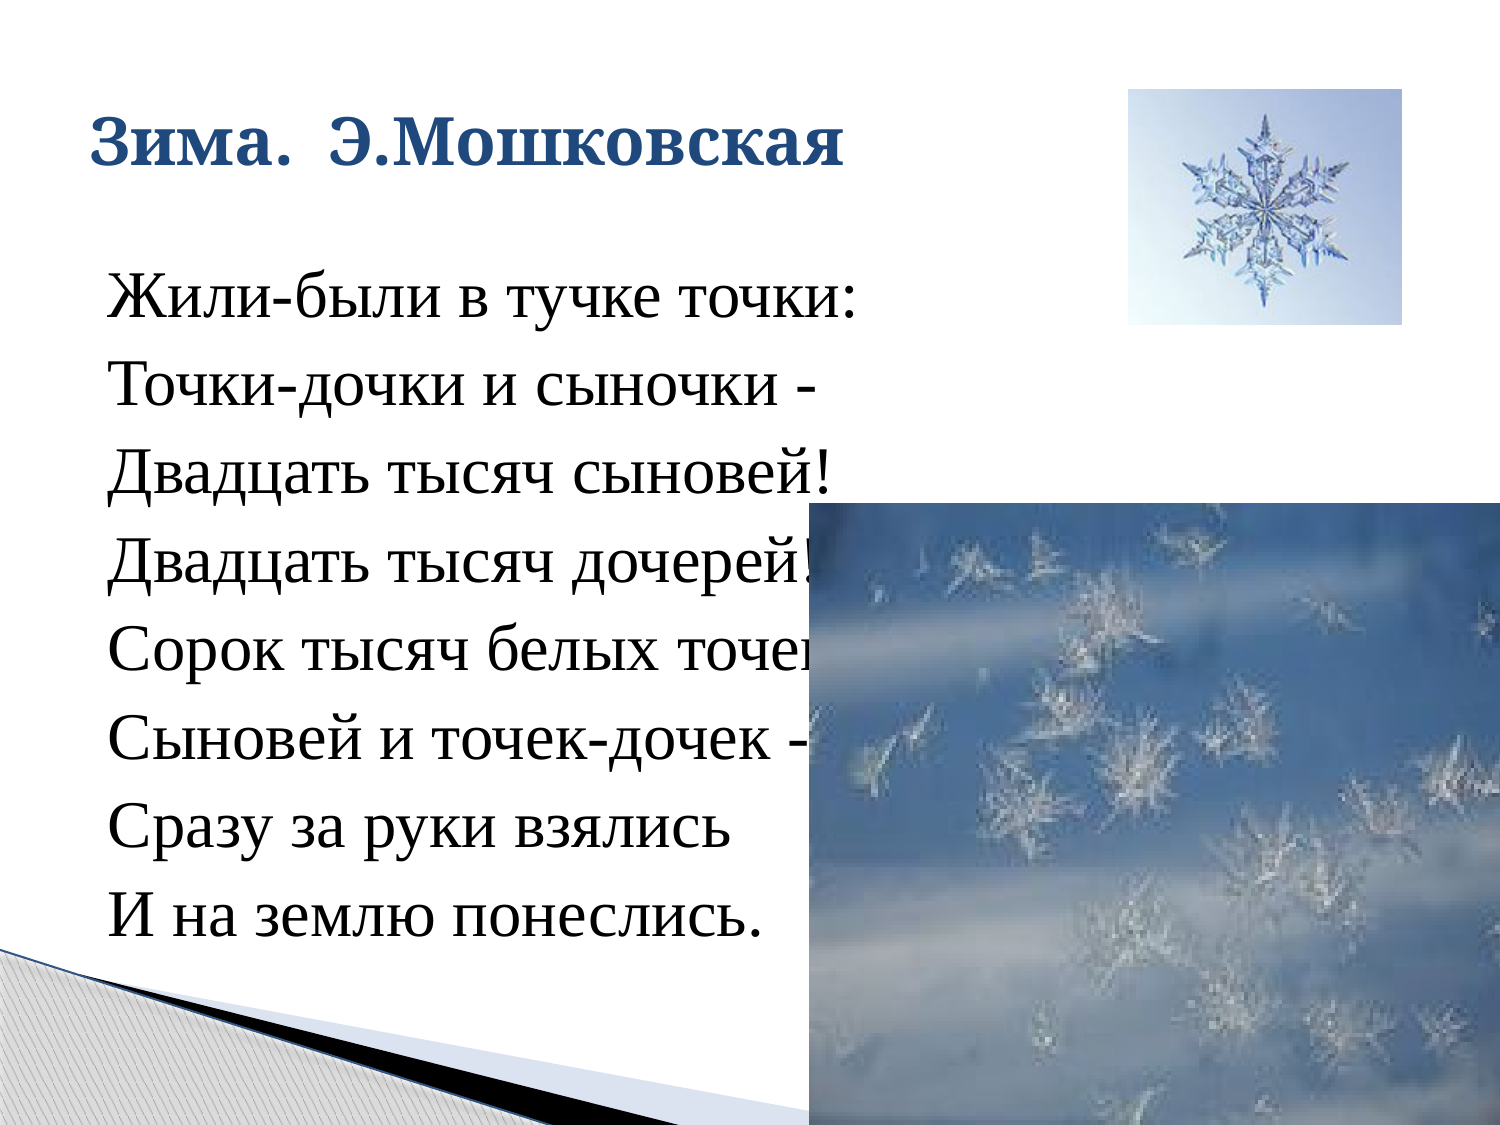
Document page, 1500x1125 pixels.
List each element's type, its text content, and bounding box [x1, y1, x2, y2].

picture [1127, 89, 1402, 325]
title Зима. Э.Мошковская [75, 45, 1425, 233]
picture [808, 503, 1500, 1125]
list Жили-были в тучке точки: Точки-дочки и сыночки - Двадцать тысяч сыновей! Двадцать тысяч дочерей! Сорок тысяч белых точек – Сыновей и точек-дочек - Сразу за руки взялись И на землю понеслись. [75, 243, 1425, 986]
